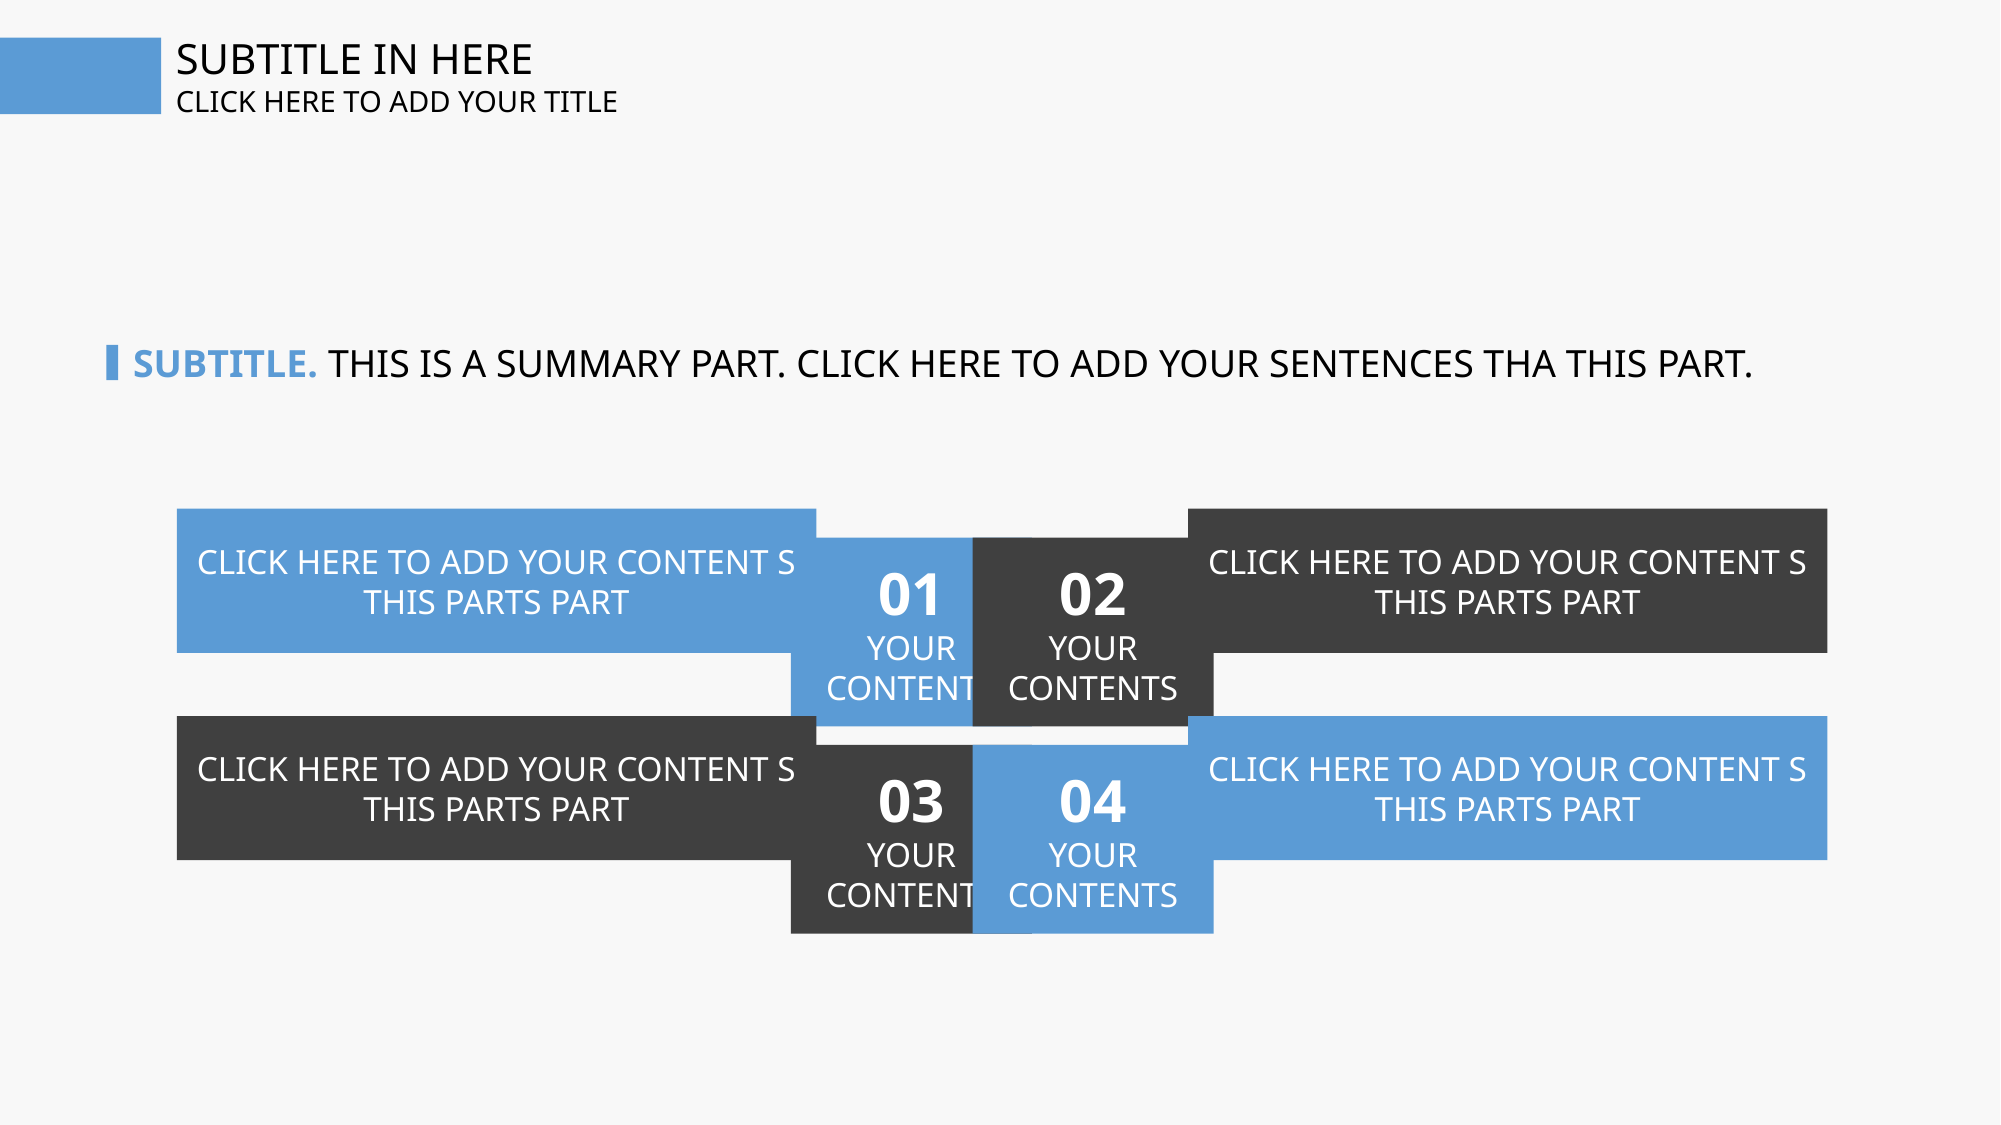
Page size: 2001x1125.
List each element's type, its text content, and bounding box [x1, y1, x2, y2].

text_box 04 YOUR CONTENTS [972, 744, 1215, 935]
text_box 03 YOUR CONTENTS [790, 744, 972, 935]
text_box 01 YOUR CONTENTS [790, 537, 972, 727]
text_box CLICK HERE TO ADD YOUR CONTENT S THIS PARTS PART [1187, 715, 1828, 861]
text_box [0, 37, 161, 115]
text_box SUBTITLE IN HERE CLICK HERE TO ADD YOUR TITLE [161, 25, 820, 126]
text_box CLICK HERE TO ADD YOUR CONTENT S THIS PARTS PART [176, 508, 817, 654]
text_box [105, 344, 119, 381]
text_box CLICK HERE TO ADD YOUR CONTENT S THIS PARTS PART [176, 715, 817, 861]
text_box 02 YOUR CONTENTS [972, 537, 1215, 727]
text_box CLICK HERE TO ADD YOUR CONTENT S THIS PARTS PART [1187, 508, 1828, 654]
text_box SUBTITLE. THIS IS A SUMMARY PART. CLICK HERE TO ADD YOUR SENTENCES THA THIS PART. [118, 332, 1963, 392]
